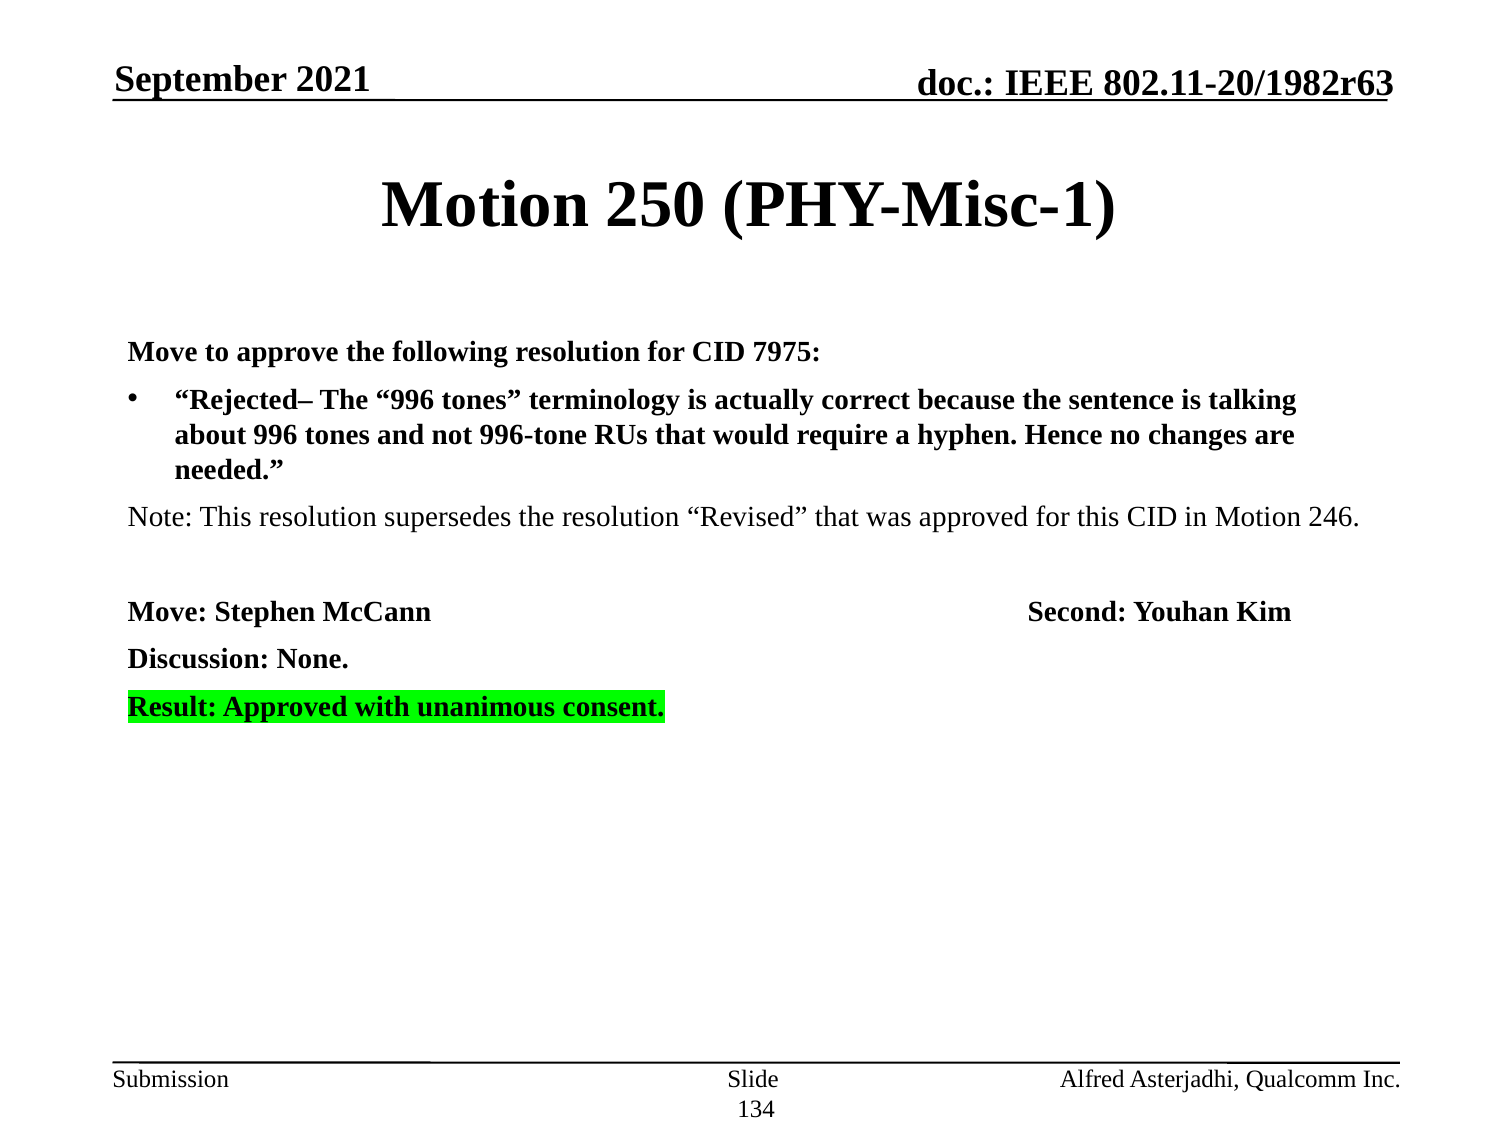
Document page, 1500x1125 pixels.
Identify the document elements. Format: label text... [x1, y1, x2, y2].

slide_number Slide 134 [712, 1061, 800, 1123]
title Motion 250 (PHY-Misc-1) [112, 112, 1388, 288]
list Move to approve the following resolution for CID 7975: “Rejected– The “996 tones” terminology is actually correct because the sentence is talking about 996 tones and not 996-tone RUs that would require a hyphen. Hence no changes are needed.” Note: This resolution supersedes the resolution “Revised” that was approved for this CID in Motion 246. Move: Stephen McCann Second: Youhan Kim Discussion: None. Result: Approved with unanimous consent. [112, 324, 1388, 1063]
footer Alfred Asterjadhi, Qualcomm Inc. [878, 1061, 1402, 1093]
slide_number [114, 54, 423, 100]
